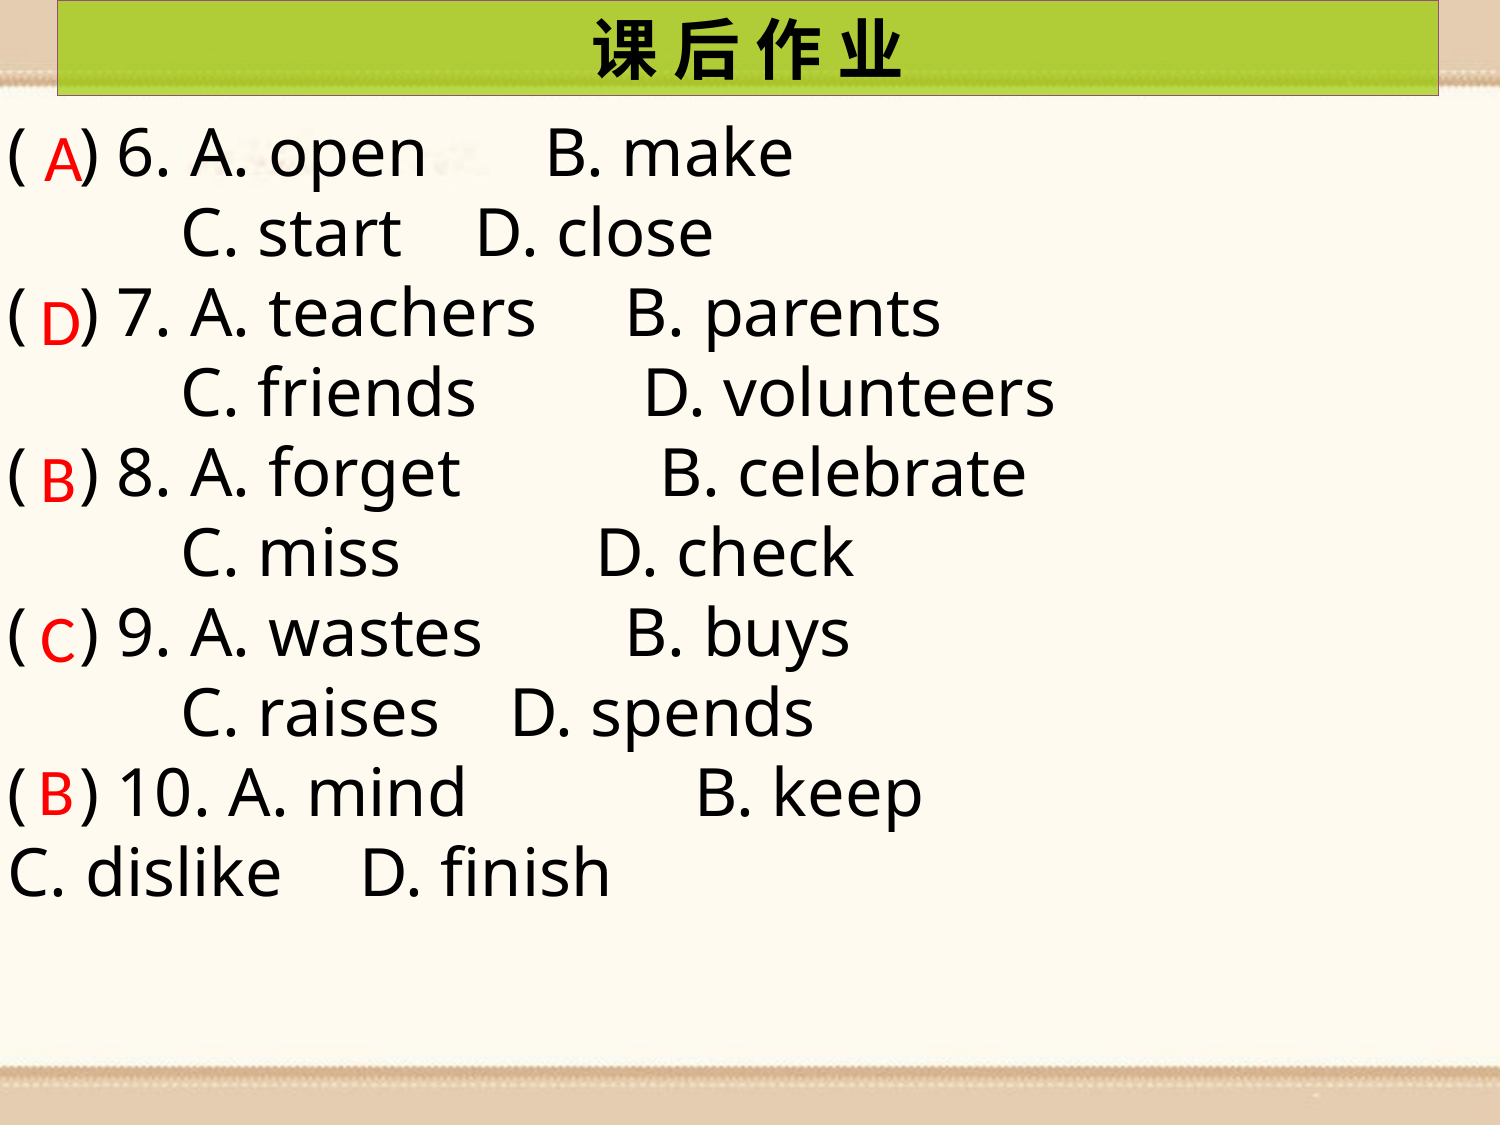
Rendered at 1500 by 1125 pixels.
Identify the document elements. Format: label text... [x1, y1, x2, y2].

text_box ( ) 6. A. open B. make C. start D. close ( ) 7. A. teachers B. parents C. friends D. volunteers ( ) 8. A. forget B. celebrate C. miss D. check ( ) 9. A. wastes B. buys C. raises D. spends ( ) 10. A. mind B. keep C. dislike D. finish [0, 102, 1496, 918]
text_box A [29, 106, 92, 202]
picture [0, 0, 1500, 1125]
text_box B [23, 741, 129, 836]
text_box 课 后 作 业 [57, 0, 1439, 96]
text_box D [25, 271, 85, 366]
text_box B [25, 428, 110, 524]
text_box C [25, 588, 133, 684]
